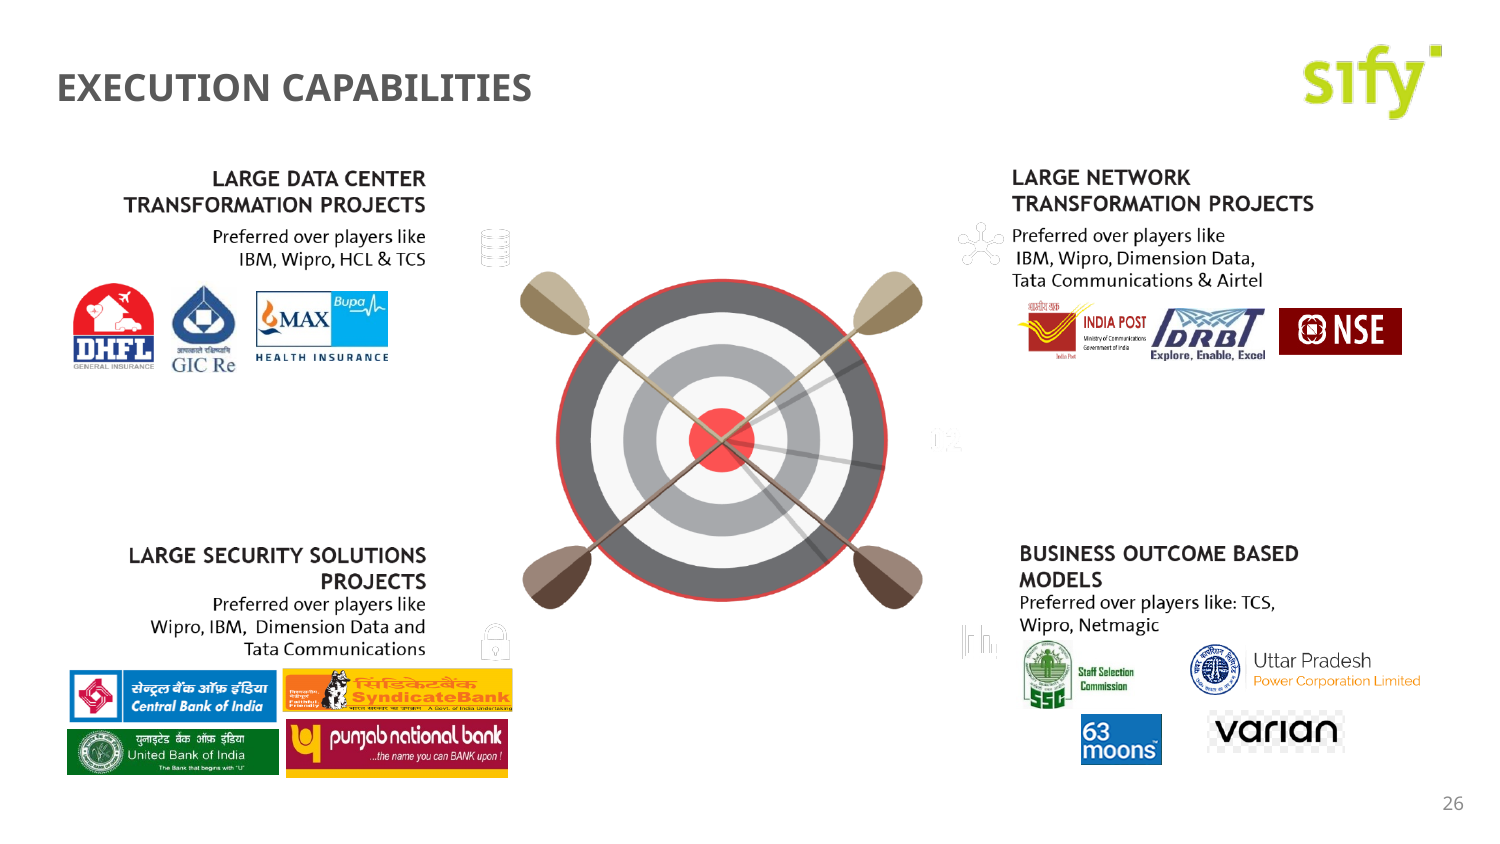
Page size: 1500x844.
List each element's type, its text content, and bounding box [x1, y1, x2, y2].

text_box EXECUTION CAPABILITIES [44, 58, 1276, 115]
picture [55, 0, 1464, 780]
slide_number 26 [1138, 782, 1476, 827]
